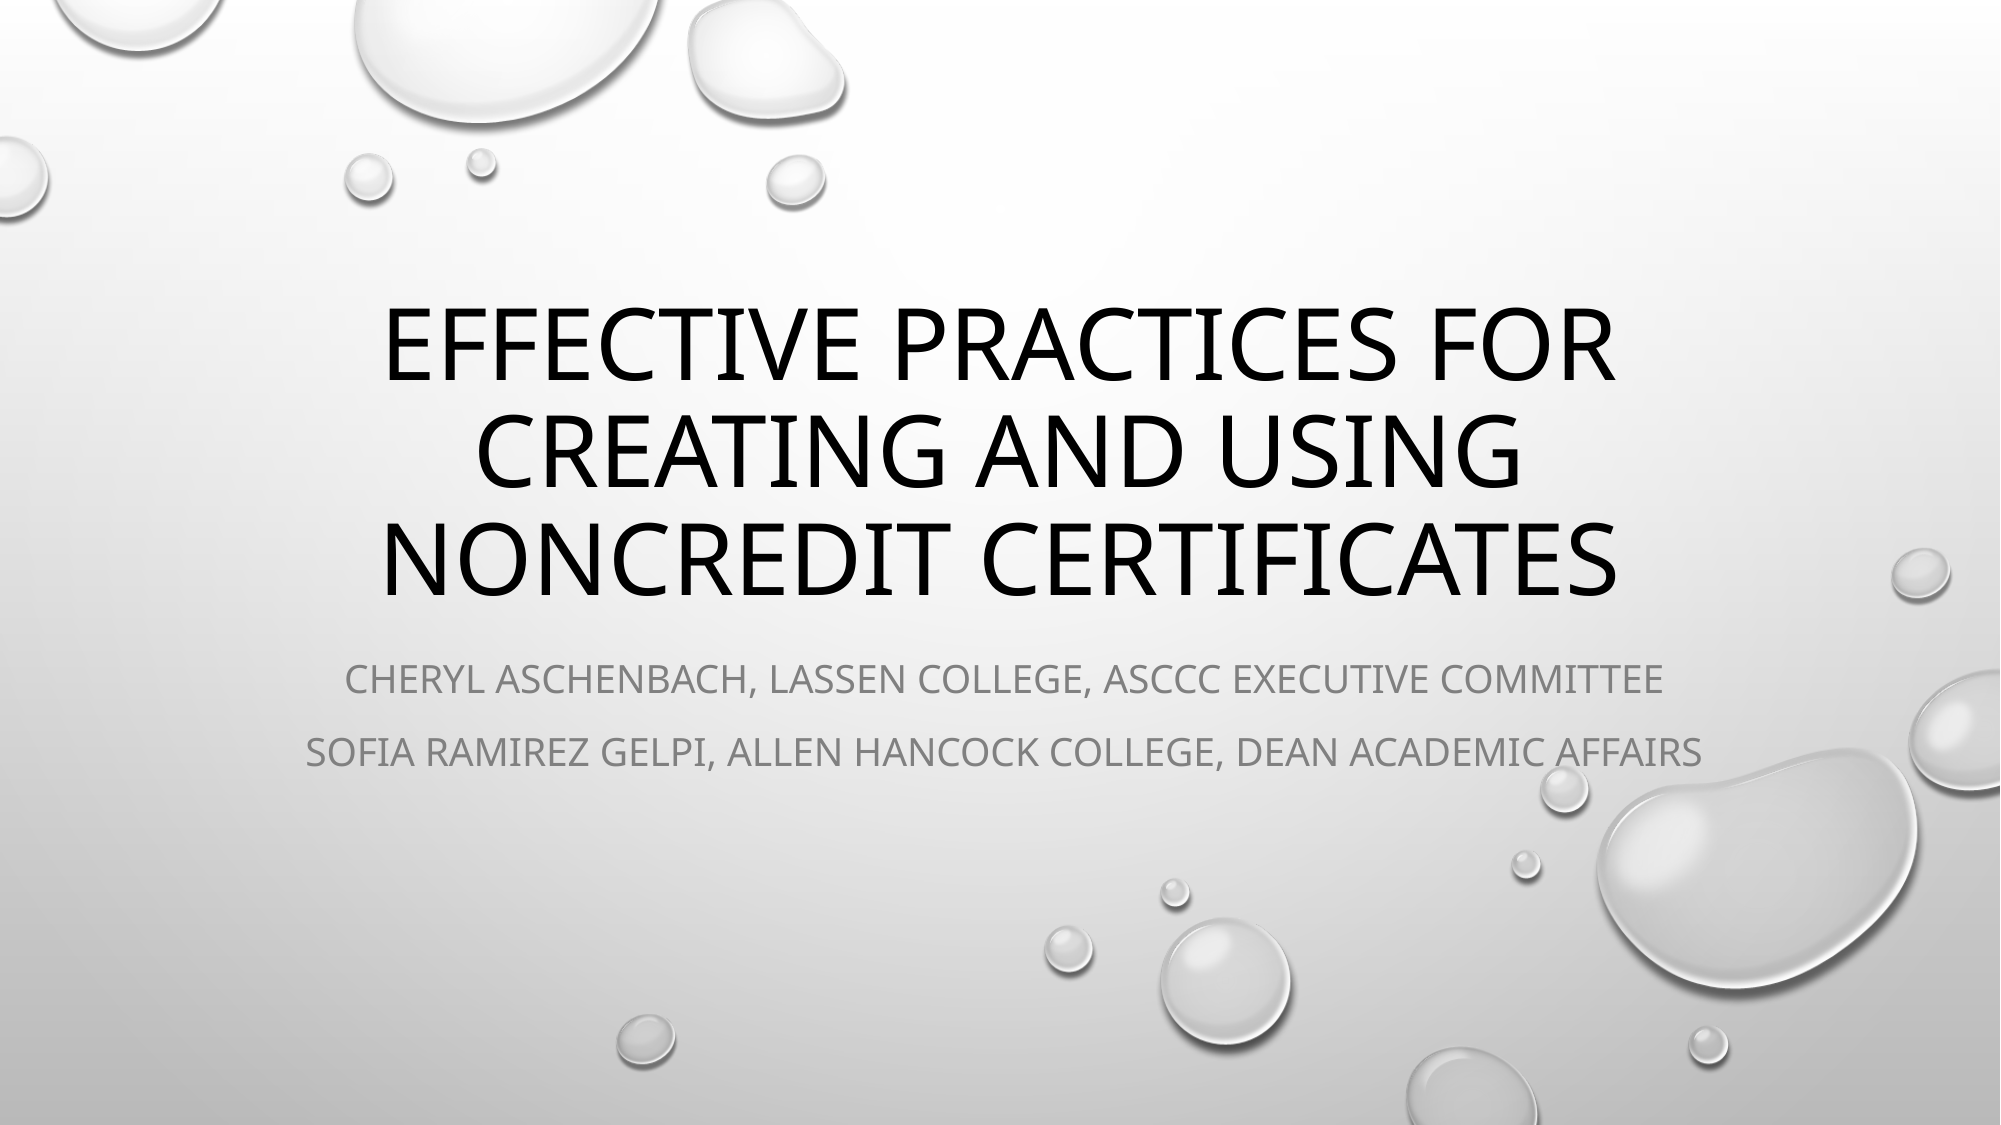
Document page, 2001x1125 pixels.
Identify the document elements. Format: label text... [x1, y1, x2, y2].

title Effective practices for creating and using noncredit certificates [287, 213, 1713, 625]
picture [0, 0, 2000, 1125]
subtitle Cheryl Aschenbach, Lassen College, ASCCC Executive Committee Sofia Ramirez Gelpi, Allen Hancock college, dean Academic Affairs [258, 637, 1750, 863]
